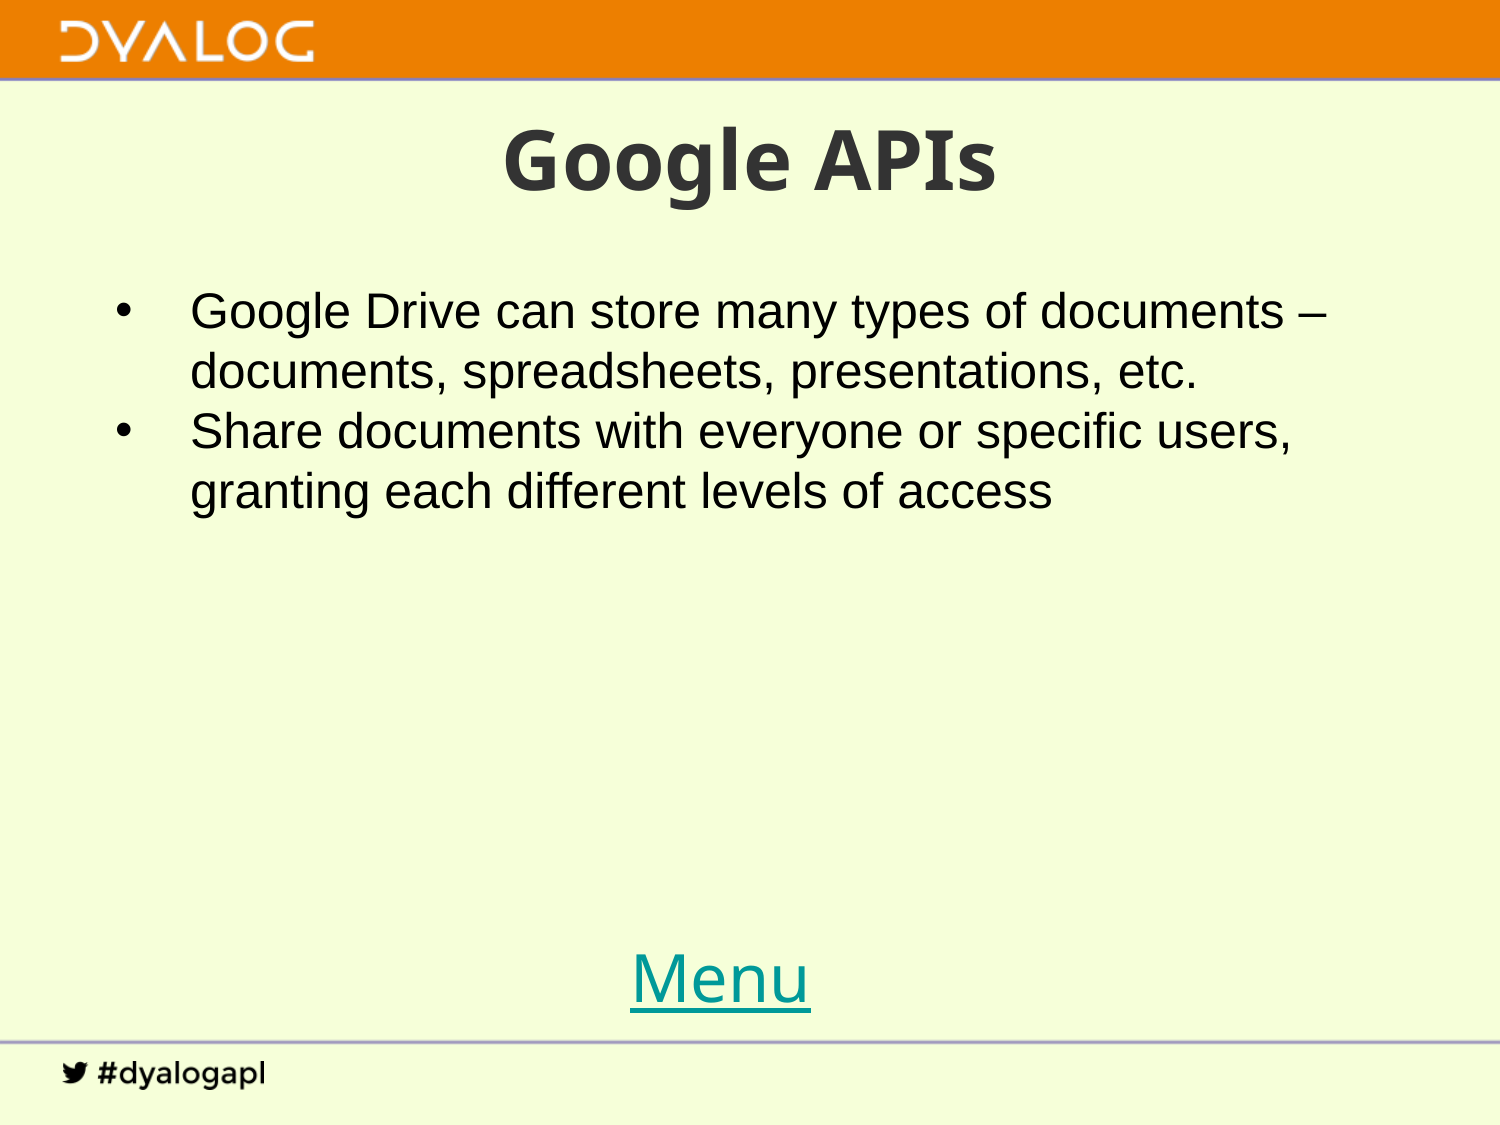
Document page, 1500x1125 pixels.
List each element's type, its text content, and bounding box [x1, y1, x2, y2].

text_box Menu [608, 928, 833, 1035]
title Google APIs [112, 99, 1388, 268]
picture [0, 0, 1500, 1125]
subtitle Google Drive can store many types of documents – documents, spreadsheets, presentations, etc. Share documents with everyone or specific users, granting each different levels of access [100, 271, 1412, 992]
